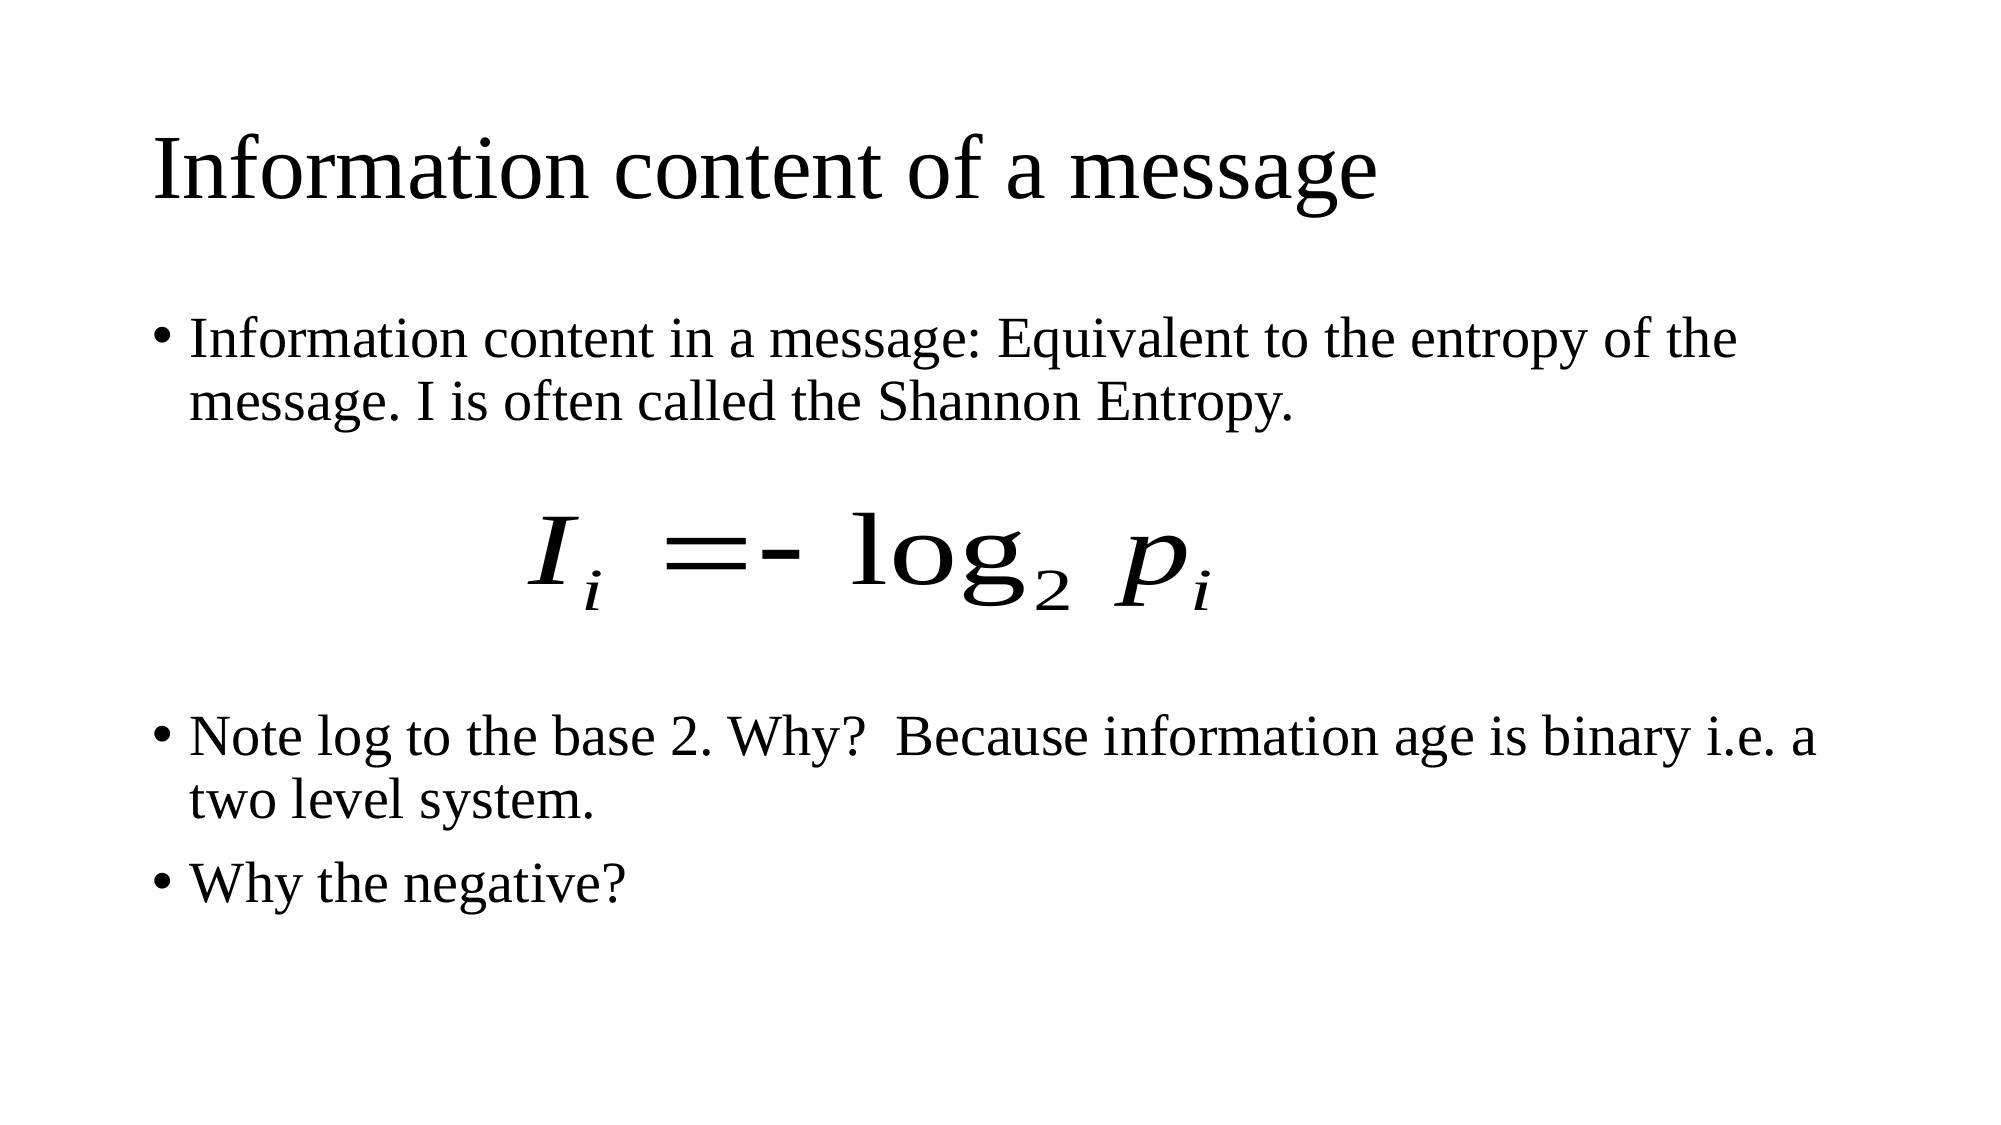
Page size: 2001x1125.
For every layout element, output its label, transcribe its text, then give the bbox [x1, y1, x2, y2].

list Information content in a message: Equivalent to the entropy of the message. I is often called the Shannon Entropy. Note log to the base 2. Why? Because information age is binary i.e. a two level system. Why the negative? [137, 299, 1863, 1014]
title Information content of a message [137, 59, 1863, 278]
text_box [503, 482, 1245, 636]
